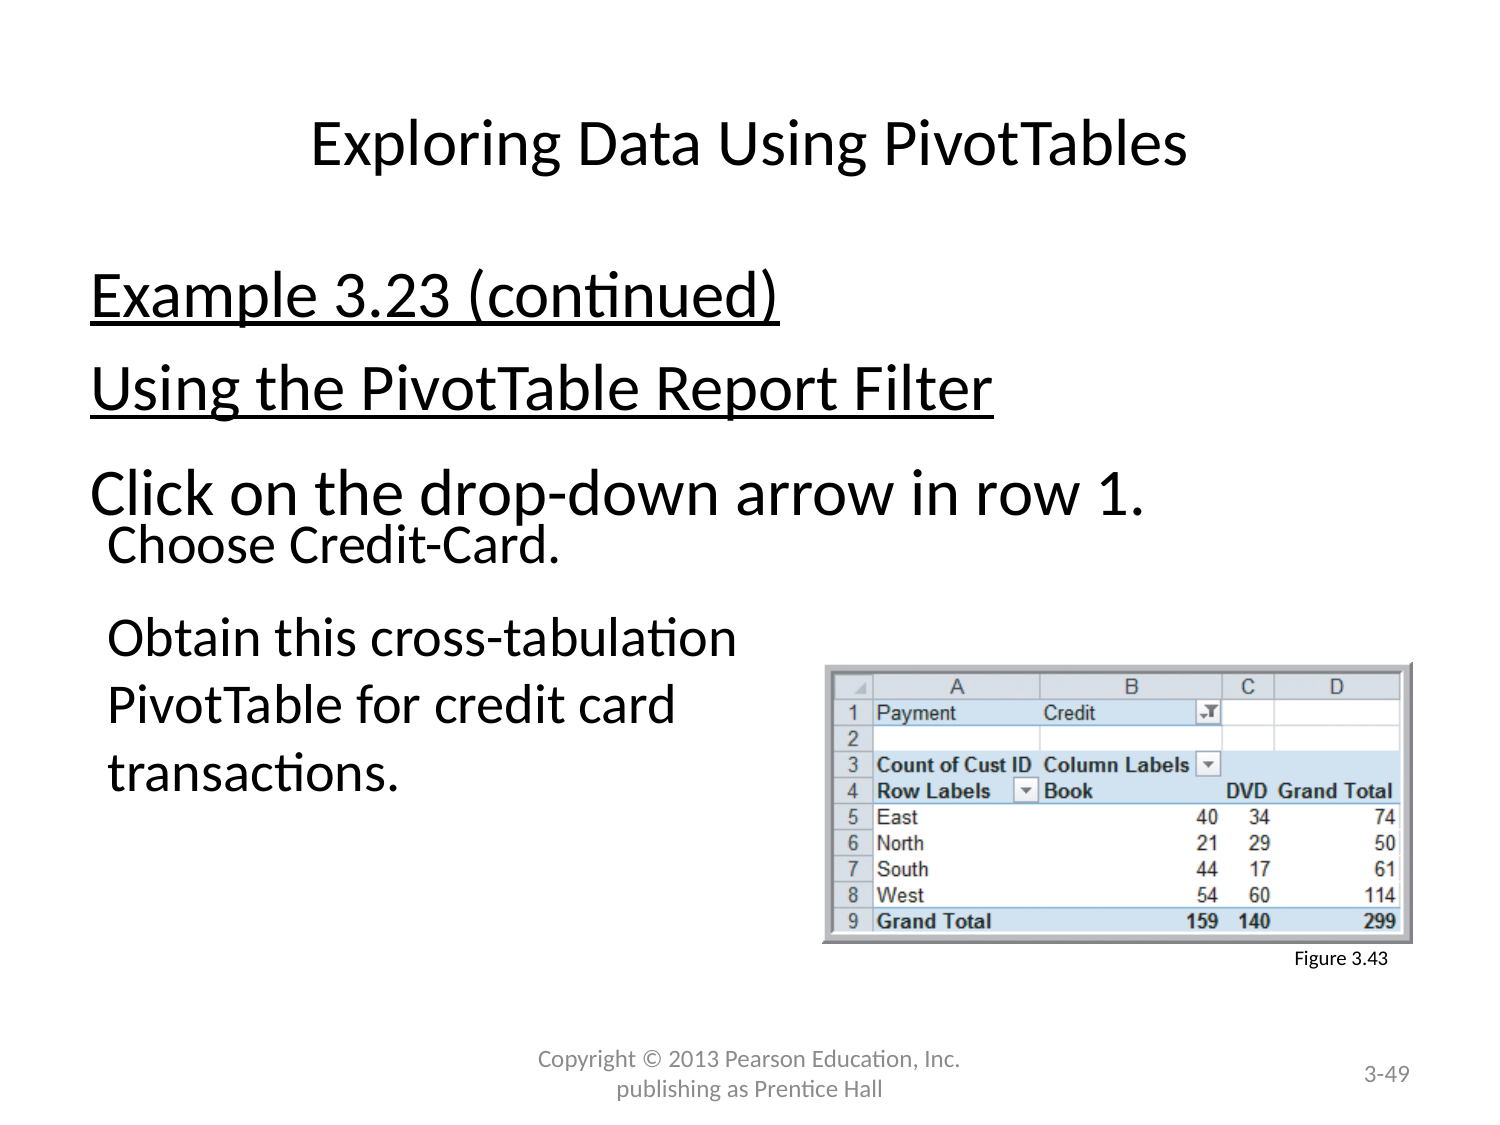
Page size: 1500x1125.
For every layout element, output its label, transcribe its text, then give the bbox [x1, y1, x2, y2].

slide_number 3-49 [1074, 1042, 1425, 1103]
text_box Choose Credit-Card. Obtain this cross-tabulation PivotTable for credit card transactions. [74, 499, 813, 950]
list Example 3.23 (continued) Using the PivotTable Report Filter Click on the drop-down arrow in row 1. [75, 242, 1425, 563]
text_box Figure 3.43 [1279, 953, 1404, 978]
footer Copyright © 2013 Pearson Education, Inc. publishing as Prentice Hall [512, 1042, 988, 1103]
picture [822, 662, 1413, 944]
title Exploring Data Using PivotTables [75, 45, 1425, 233]
